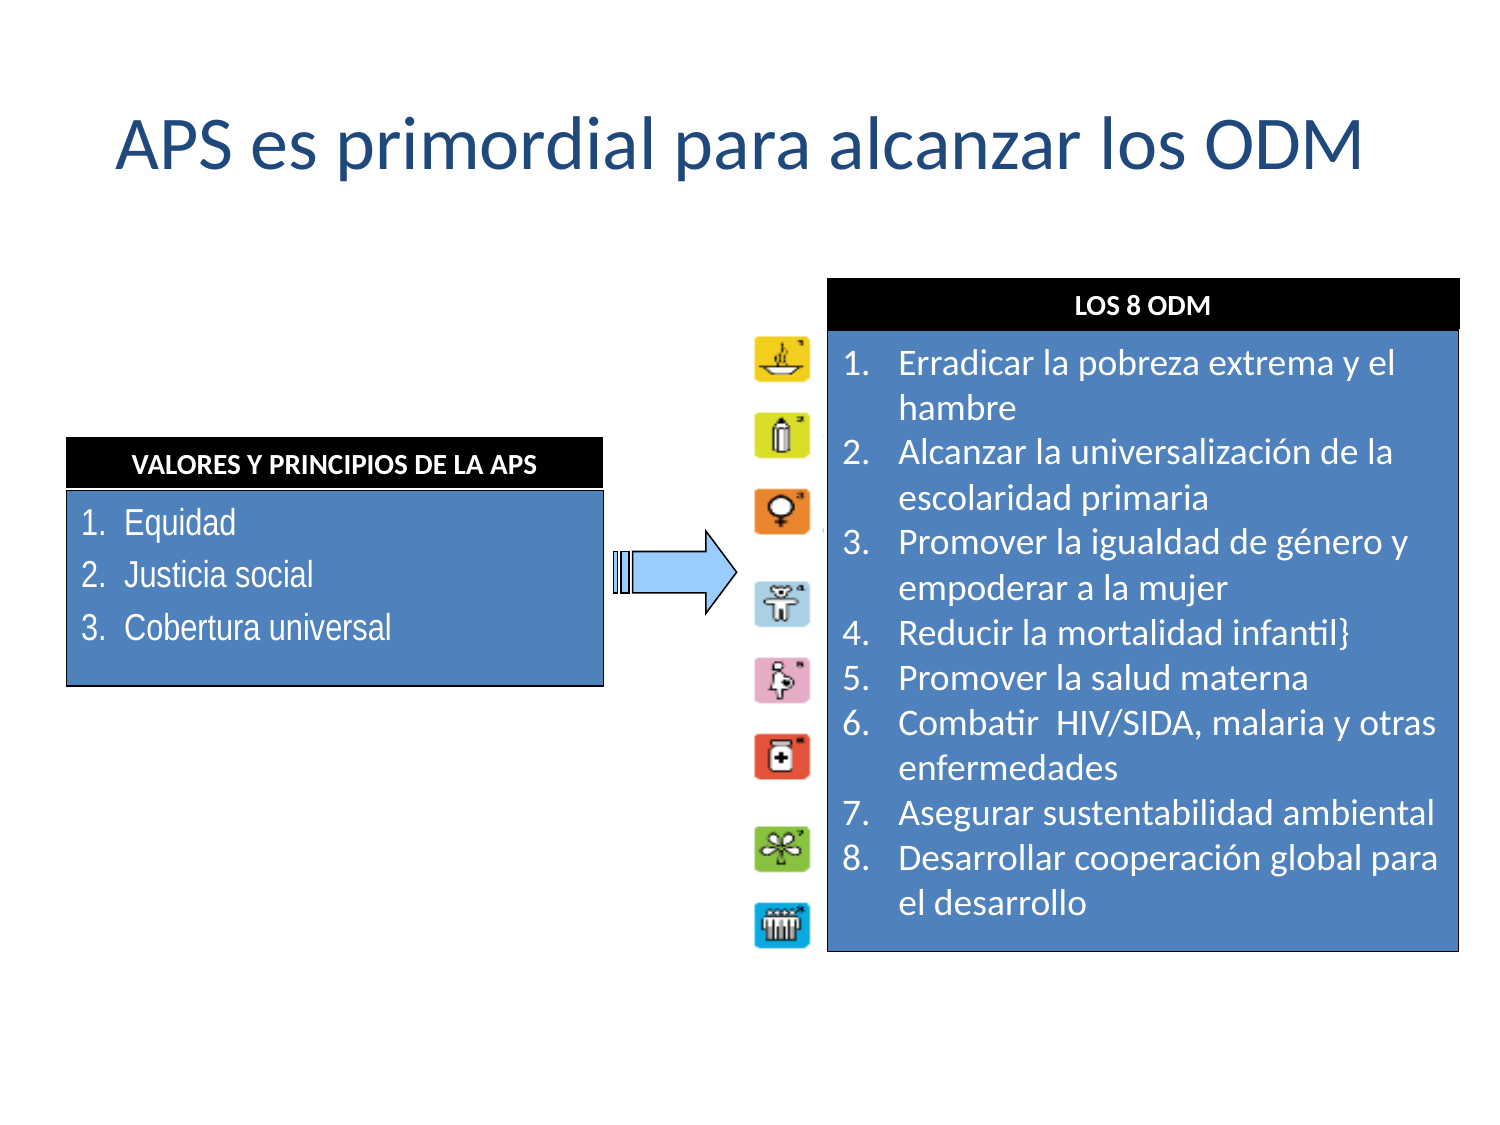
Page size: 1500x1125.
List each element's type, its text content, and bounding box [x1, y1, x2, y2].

text_box [621, 551, 629, 593]
title APS es primordial para alcanzar los ODM [75, 45, 1425, 233]
text_box [613, 551, 618, 593]
text_box Erradicar la pobreza extrema y el hambre Alcanzar la universalización de la escolaridad primaria Promover la igualdad de género y empoderar a la mujer Reducir la mortalidad infantil} Promover la salud materna Combatir HIV/SIDA, malaria y otras enfermedades Asegurar sustentabilidad ambiental Desarrollar cooperación global para el desarrollo [829, 330, 1459, 952]
text_box VALORES Y PRINCIPIOS DE LA APS [66, 437, 603, 488]
text_box Equidad Justicia social Cobertura universal [66, 490, 604, 686]
picture [739, 319, 825, 956]
text_box [632, 530, 734, 614]
text_box LOS 8 ODM [827, 278, 1460, 329]
